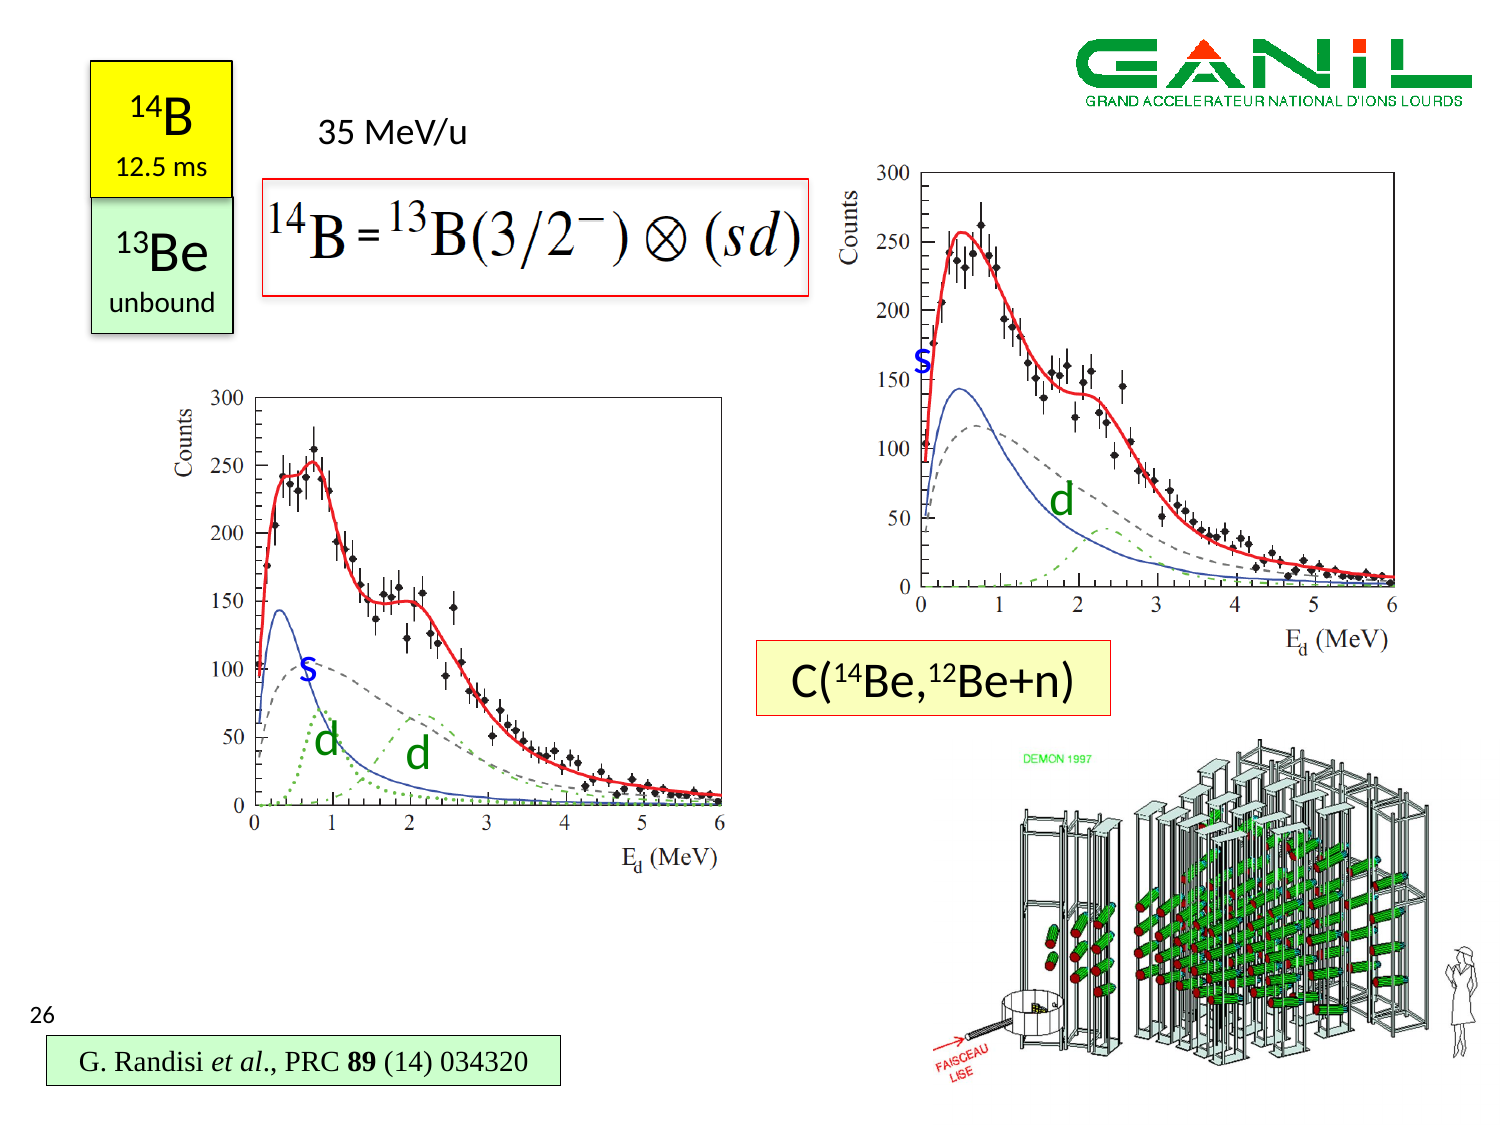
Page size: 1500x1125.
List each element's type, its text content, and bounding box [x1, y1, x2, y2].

text_box [262, 178, 809, 194]
text_box 13Be unbound [91, 205, 234, 334]
picture [168, 379, 730, 877]
text_box G. Randisi et al., PRC 89 (14) 034320 [46, 1035, 561, 1086]
picture [1072, 35, 1476, 112]
text_box C(14Be,12Be+n) [756, 640, 1111, 716]
text_box 35 MeV/u [293, 99, 492, 160]
picture [932, 739, 1500, 1125]
text_box 14B 12.5 ms [90, 60, 233, 198]
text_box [262, 194, 809, 278]
picture [827, 160, 1405, 665]
text_box [262, 285, 809, 297]
text_box 26 [14, 991, 71, 1037]
